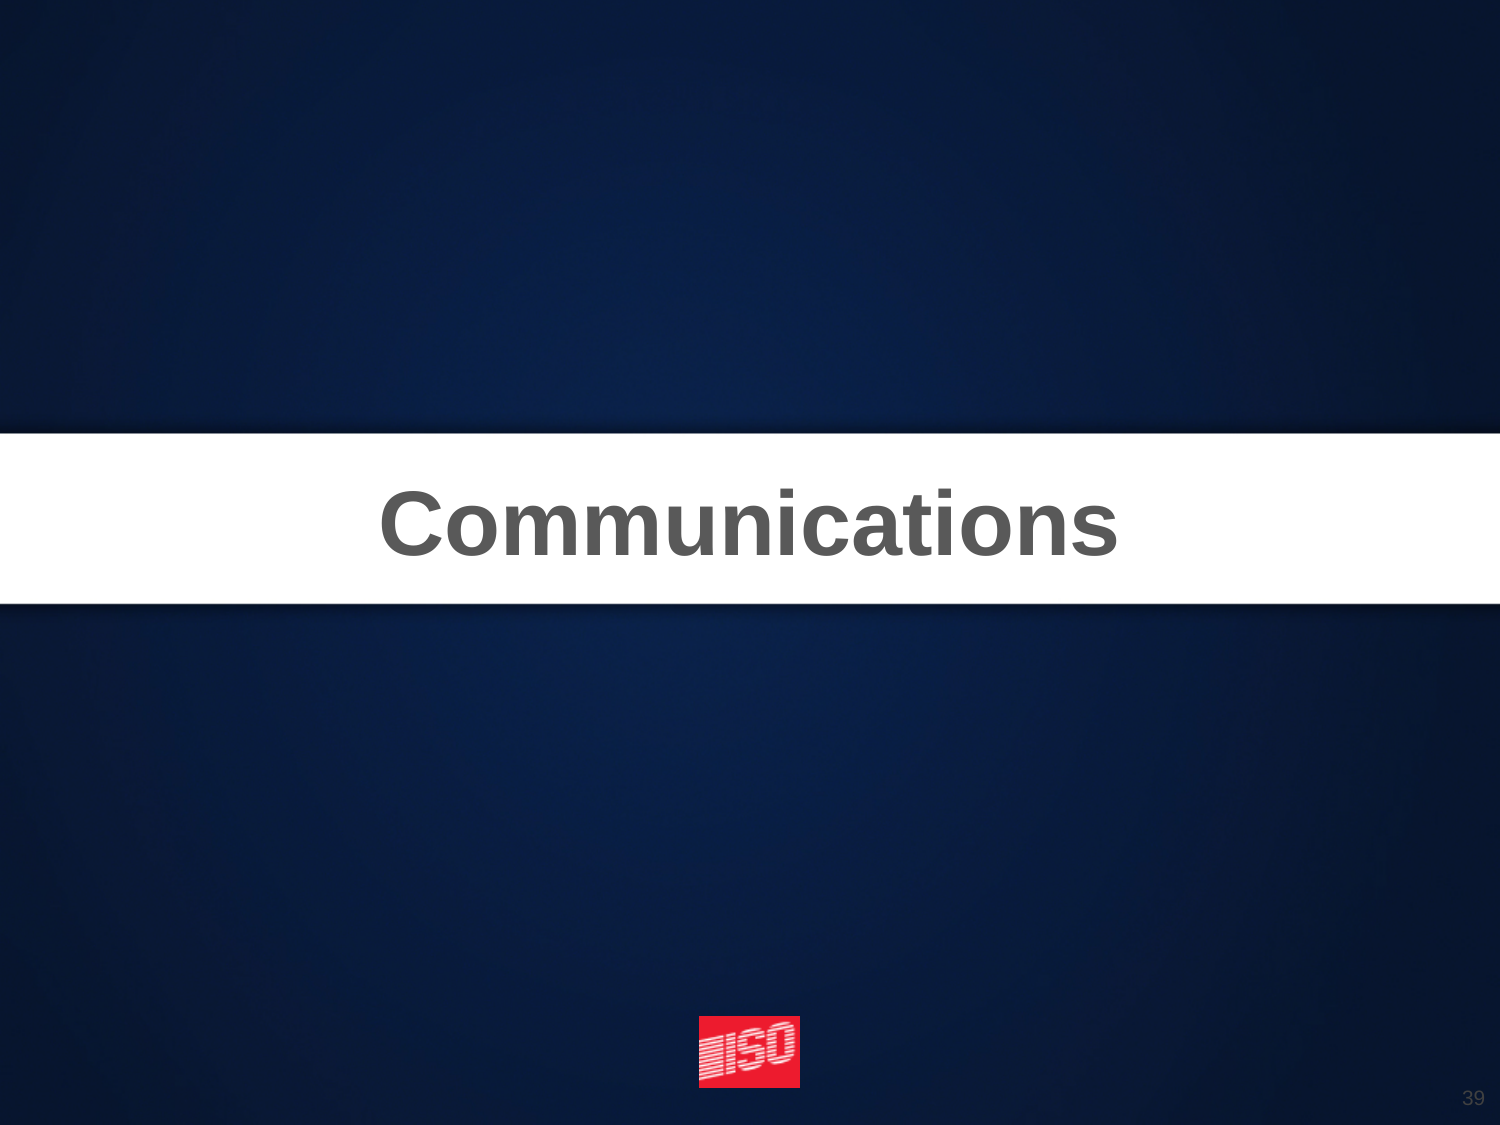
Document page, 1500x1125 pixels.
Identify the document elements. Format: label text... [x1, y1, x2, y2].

title Communications [75, 437, 1425, 600]
picture [0, 0, 1500, 1125]
slide_number 39 [1149, 1067, 1500, 1125]
